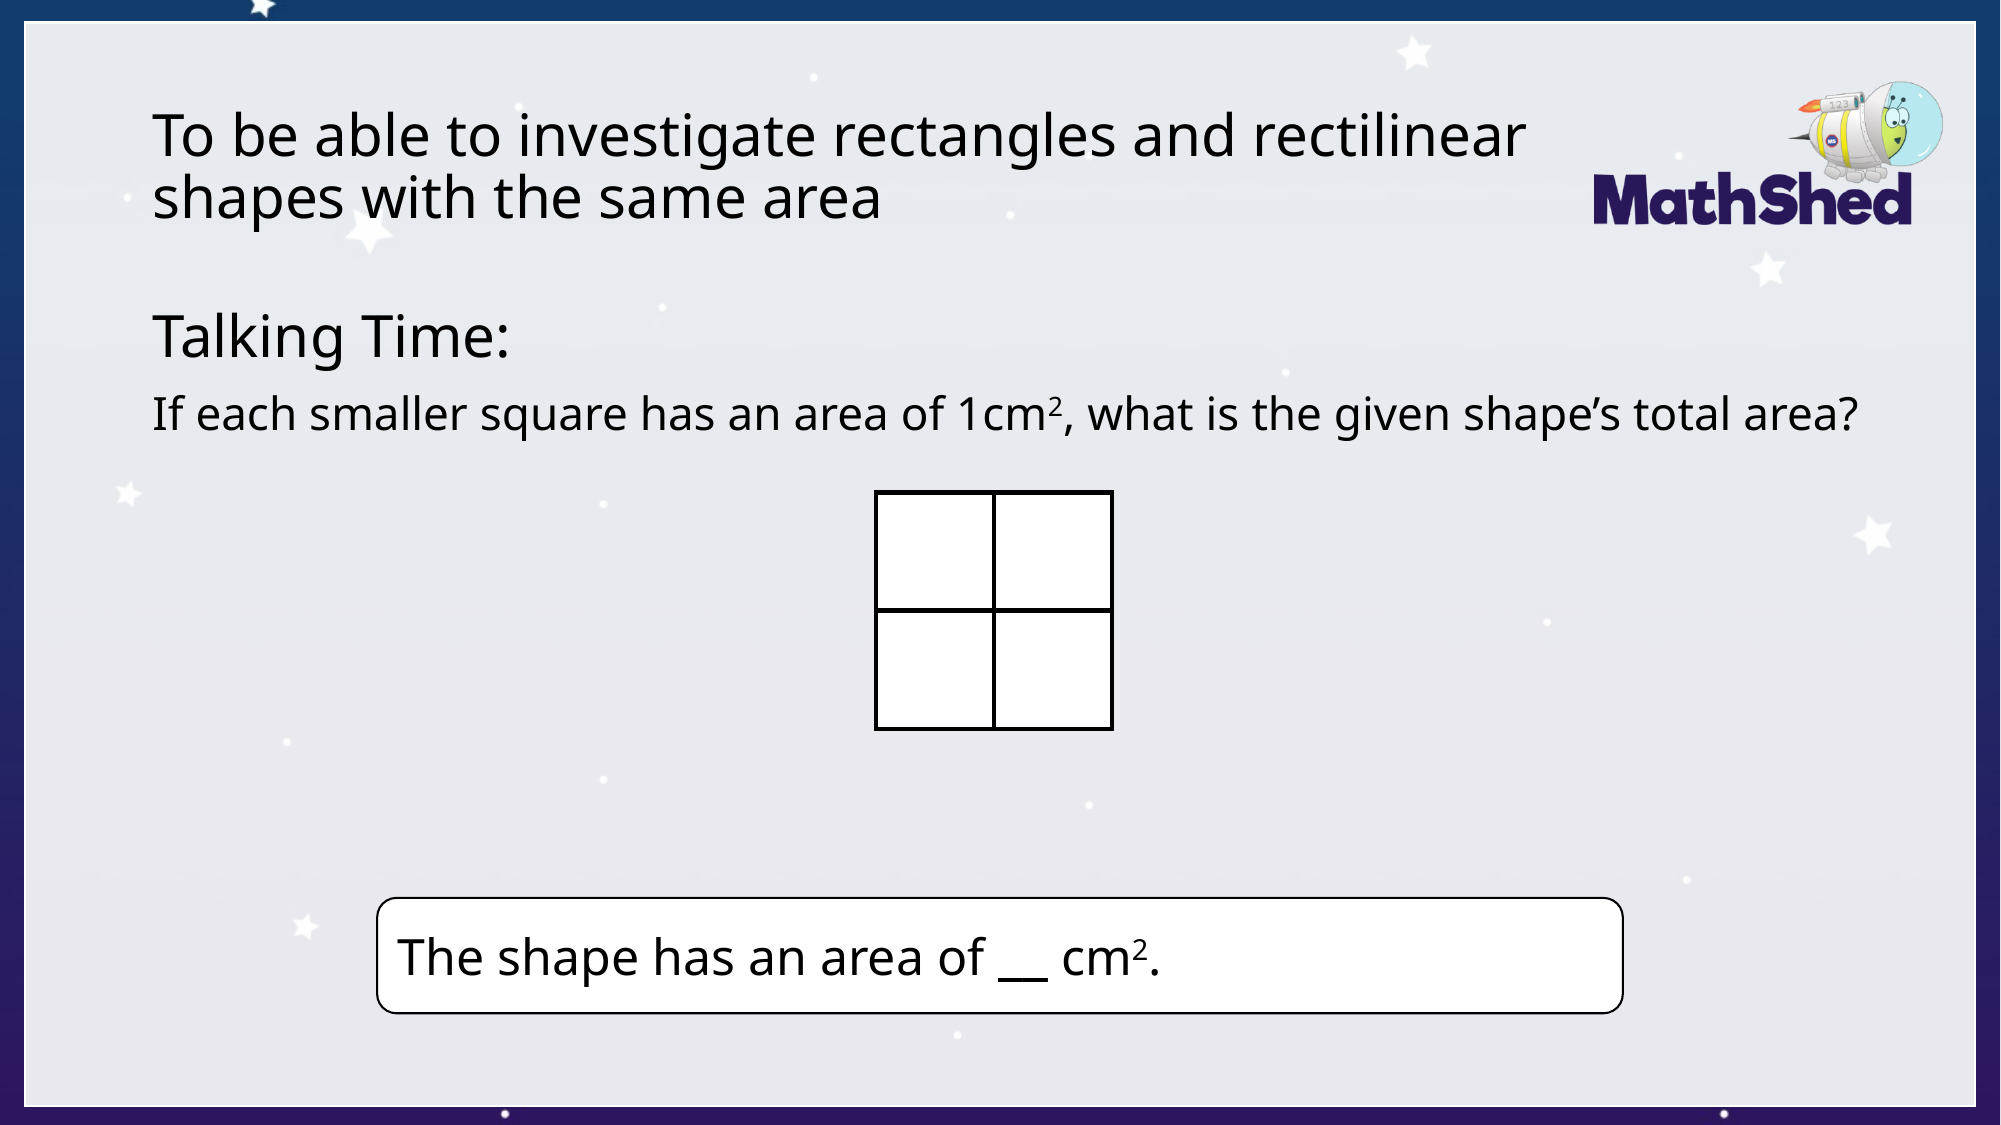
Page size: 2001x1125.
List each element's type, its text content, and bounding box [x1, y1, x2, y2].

text_box [993, 610, 1113, 729]
text_box [993, 492, 1113, 610]
picture [0, 0, 2001, 1125]
text_box [875, 492, 993, 610]
text_box The shape has an area of __ cm2. [376, 896, 1624, 1015]
text_box [875, 610, 993, 729]
title To be able to investigate rectangles and rectilinear shapes with the same area [137, 59, 1578, 278]
list Talking Time: If each smaller square has an area of 1cm2, what is the given shape’s total area? [137, 299, 1894, 1014]
text_box [1496, 387, 1648, 540]
